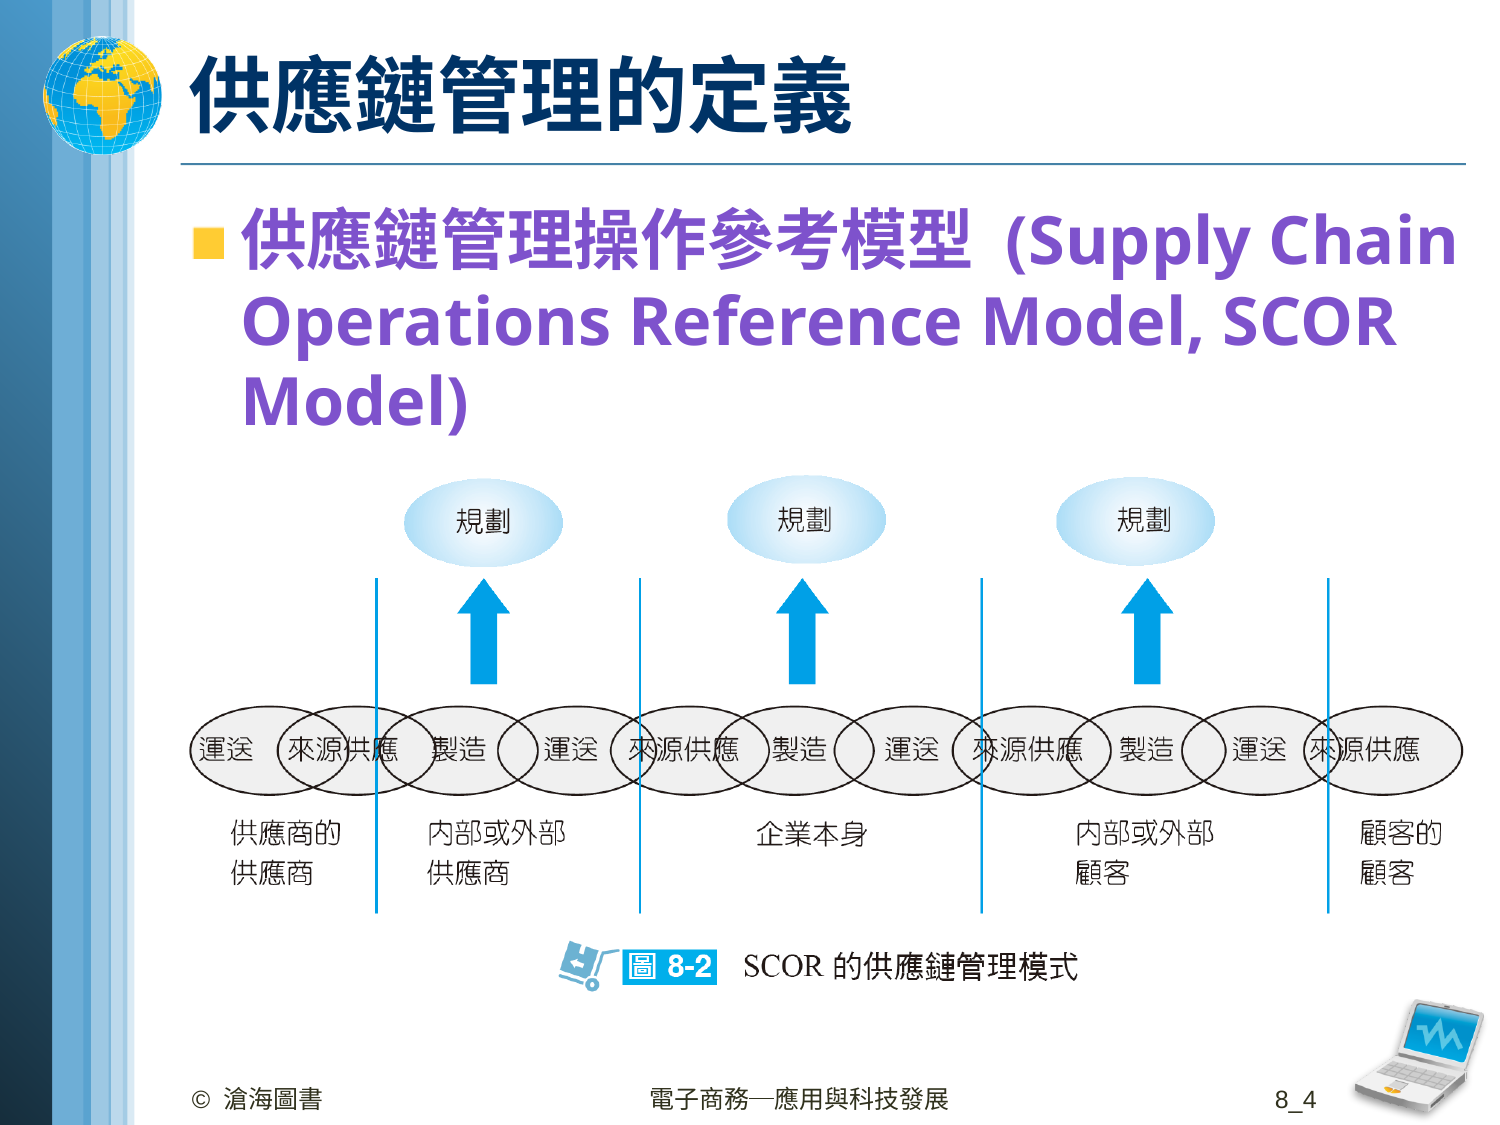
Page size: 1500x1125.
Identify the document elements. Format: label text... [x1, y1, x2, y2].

list 供應鏈管理操作參考模型 (Supply Chain Operations Reference Model, SCOR Model) [168, 1004, 1476, 1071]
picture [184, 218, 224, 259]
footer 電子商務─應用與科技發展 [621, 1075, 977, 1116]
list 供應鏈管理操作參考模型 (Supply Chain Operations Reference Model, SCOR Model) [168, 190, 1476, 461]
slide_number © 滄海圖書 [176, 1075, 528, 1116]
title 供應鏈管理的定義 [172, 10, 1479, 177]
picture [112, 107, 162, 155]
picture [43, 36, 162, 155]
slide_number 8_4 [1222, 1075, 1333, 1116]
picture [168, 461, 1484, 1112]
